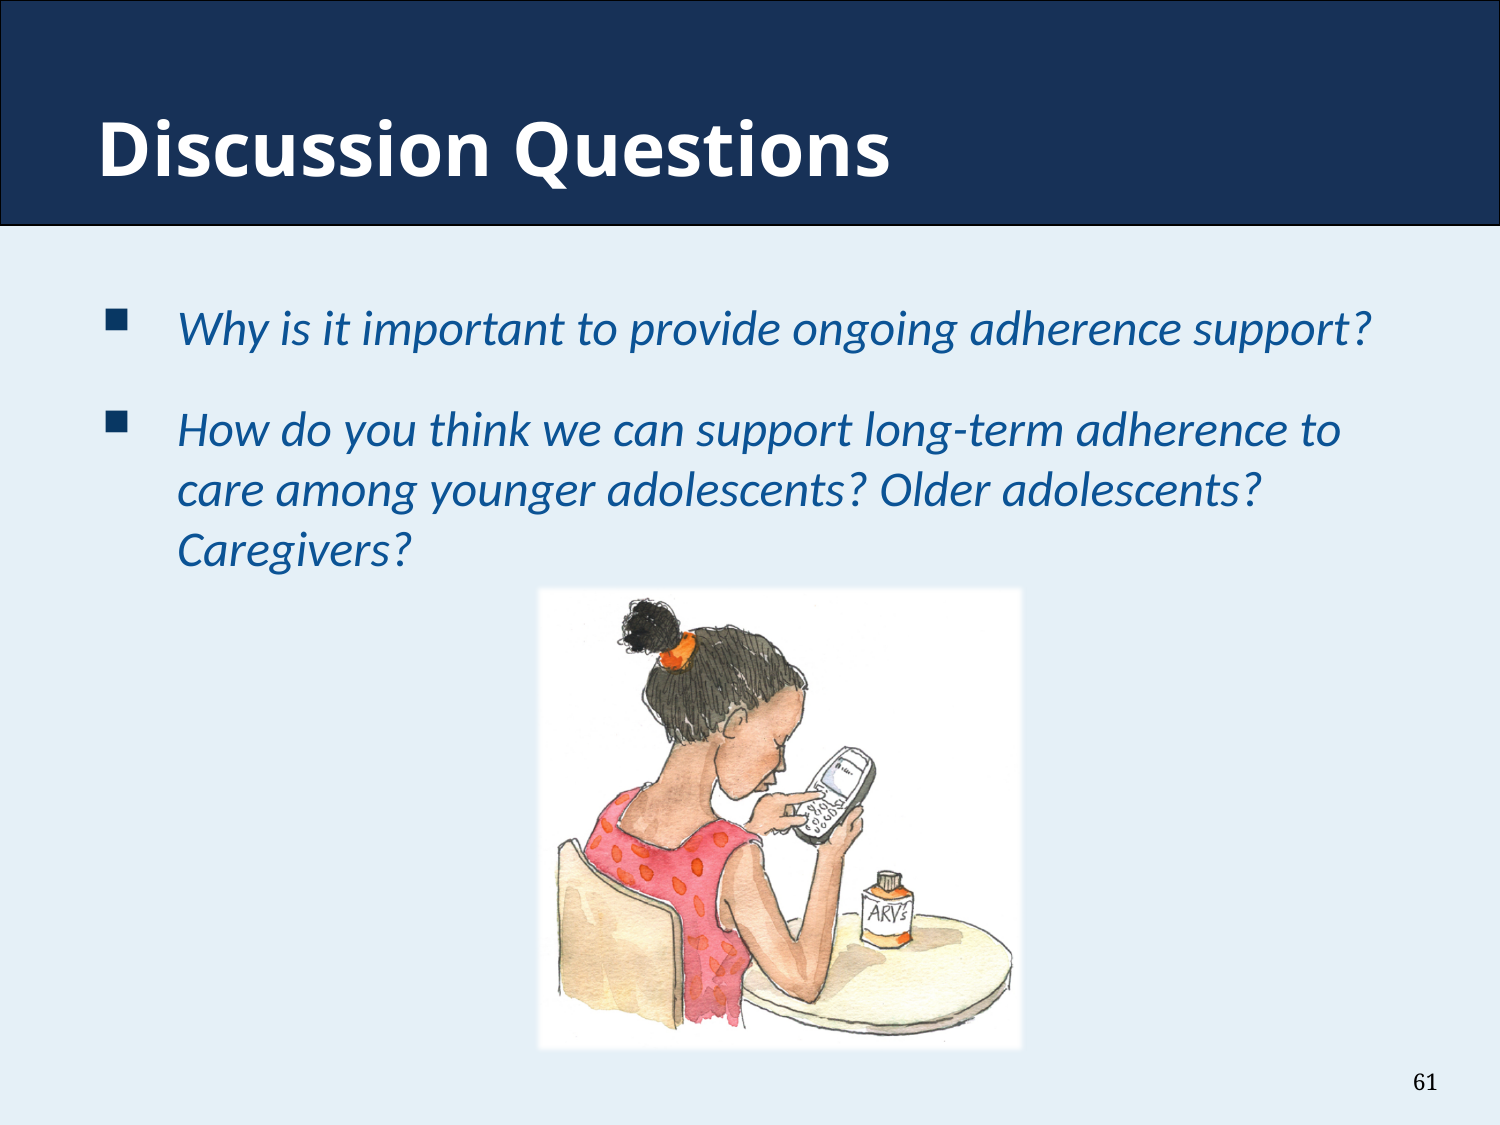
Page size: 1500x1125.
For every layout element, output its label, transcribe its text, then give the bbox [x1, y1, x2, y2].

list Why is it important to provide ongoing adherence support? How do you think we can support long-term adherence to care among younger adolescents? Older adolescents? Caregivers? [87, 287, 1438, 968]
title Discussion Questions [81, 93, 1438, 277]
picture [533, 583, 1027, 1054]
slide_number 61 [1362, 1053, 1454, 1114]
